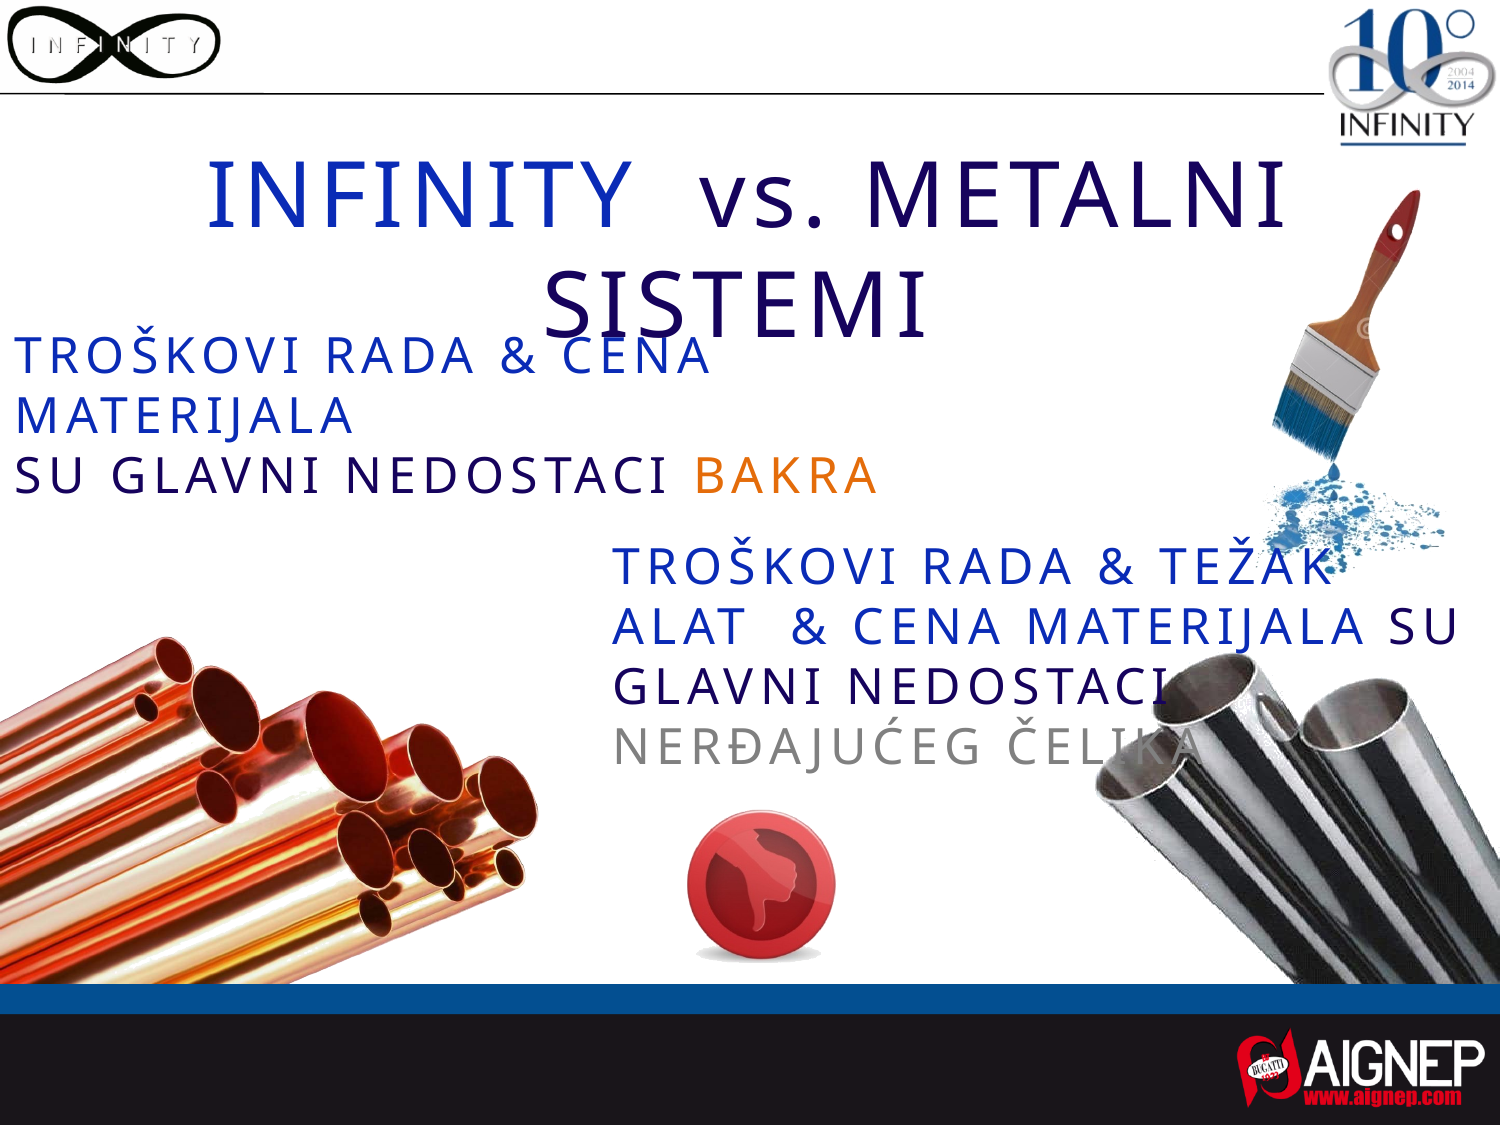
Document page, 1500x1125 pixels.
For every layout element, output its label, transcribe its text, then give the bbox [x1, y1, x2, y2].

text_box TROŠKOVI RADA & TEŽAK ALAT & CENA MATERIJALA SU GLAVNI NEDOSTACI NERĐAJUĆEG ČELIKA [597, 527, 1500, 843]
picture [0, 609, 1500, 1125]
text_box INFINITY vs. METALNI SISTEMI [0, 128, 1500, 364]
text_box TROŠKOVI RADA & CENA MATERIJALA SU GLAVNI NEDOSTACI BAKRA [0, 364, 1022, 572]
picture [0, 0, 230, 93]
picture [1124, 175, 1500, 585]
picture [1323, 0, 1500, 156]
picture [679, 796, 843, 969]
